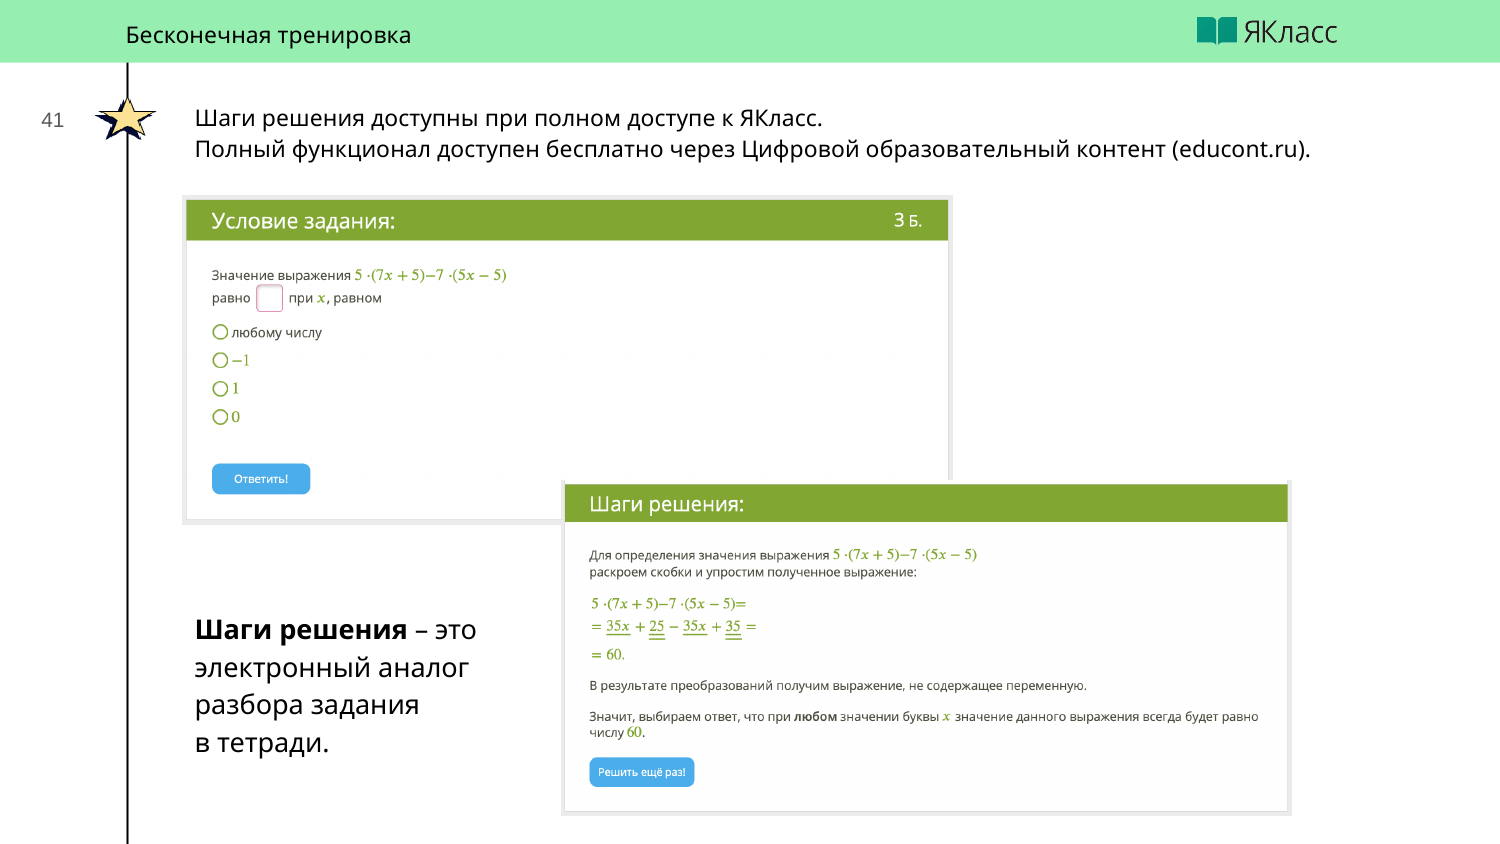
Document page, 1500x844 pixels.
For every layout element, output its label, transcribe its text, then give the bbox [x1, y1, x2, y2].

picture [182, 195, 1292, 816]
text_box Шаги решения доступны при полном доступе к ЯКласс. Полный функционал доступен бесплатно через Цифровой образовательный контент (educont.ru). [182, 87, 1500, 175]
subtitle Бесконечная тренировка [110, 5, 811, 68]
text_box Шаги решения – это электронный аналог разбора задания в тетради. [182, 596, 556, 770]
picture [1197, 17, 1337, 46]
slide_number ‹#› [15, 87, 91, 152]
picture [93, 63, 159, 844]
